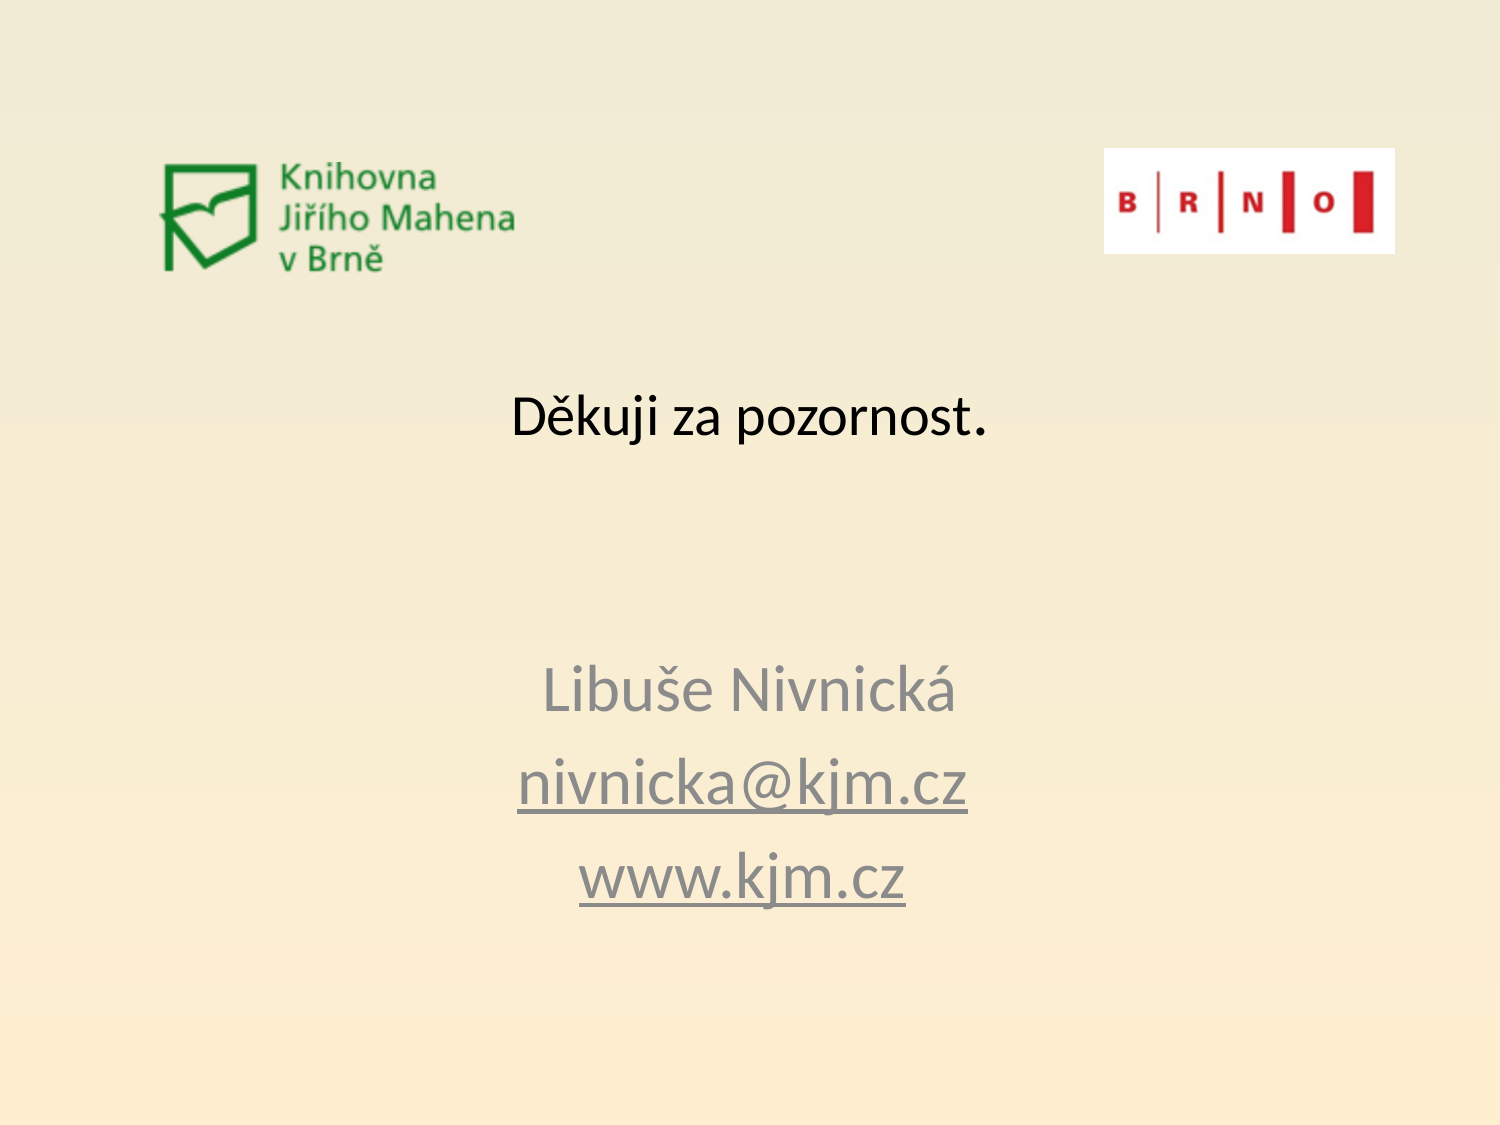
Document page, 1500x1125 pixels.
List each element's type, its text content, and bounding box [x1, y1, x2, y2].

picture [159, 162, 516, 273]
picture [1104, 148, 1395, 254]
title Děkuji za pozornost. [112, 349, 1388, 468]
subtitle Libuše Nivnická nivnicka@kjm.cz www.kjm.cz [225, 637, 1275, 925]
